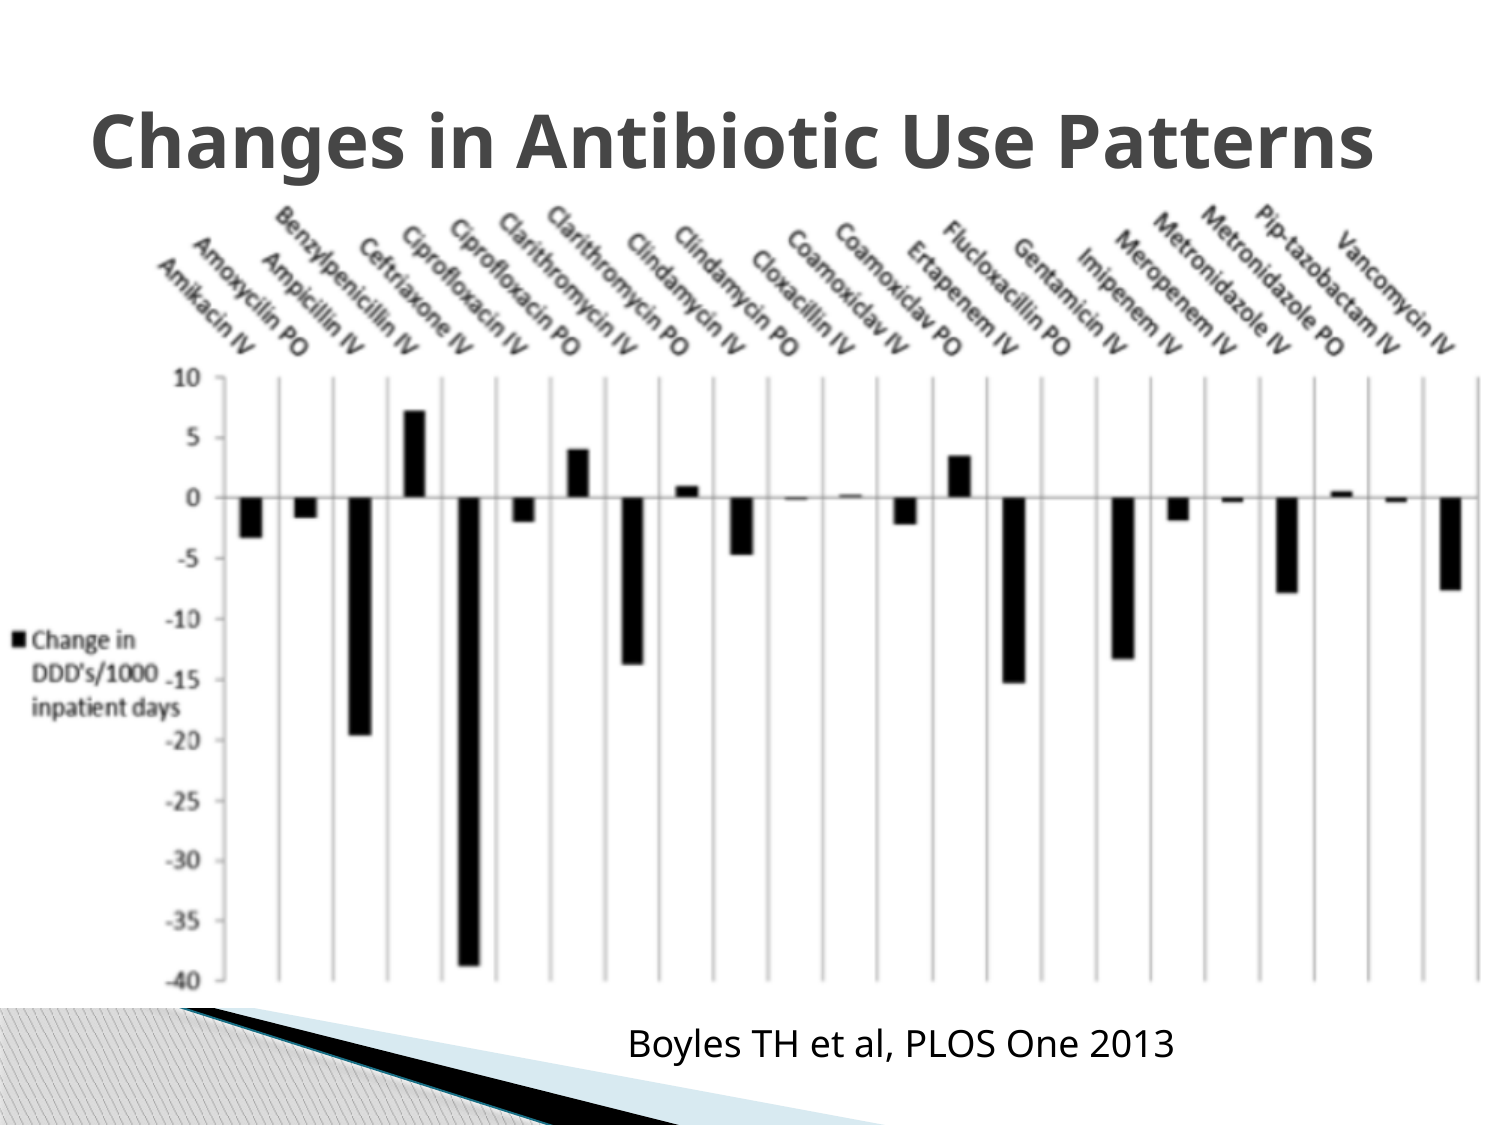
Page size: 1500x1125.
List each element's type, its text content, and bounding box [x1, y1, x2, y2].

text_box Boyles TH et al, PLOS One 2013 [612, 1019, 1400, 1073]
title Changes in Antibiotic Use Patterns [75, 45, 1425, 199]
picture [0, 199, 1500, 1008]
